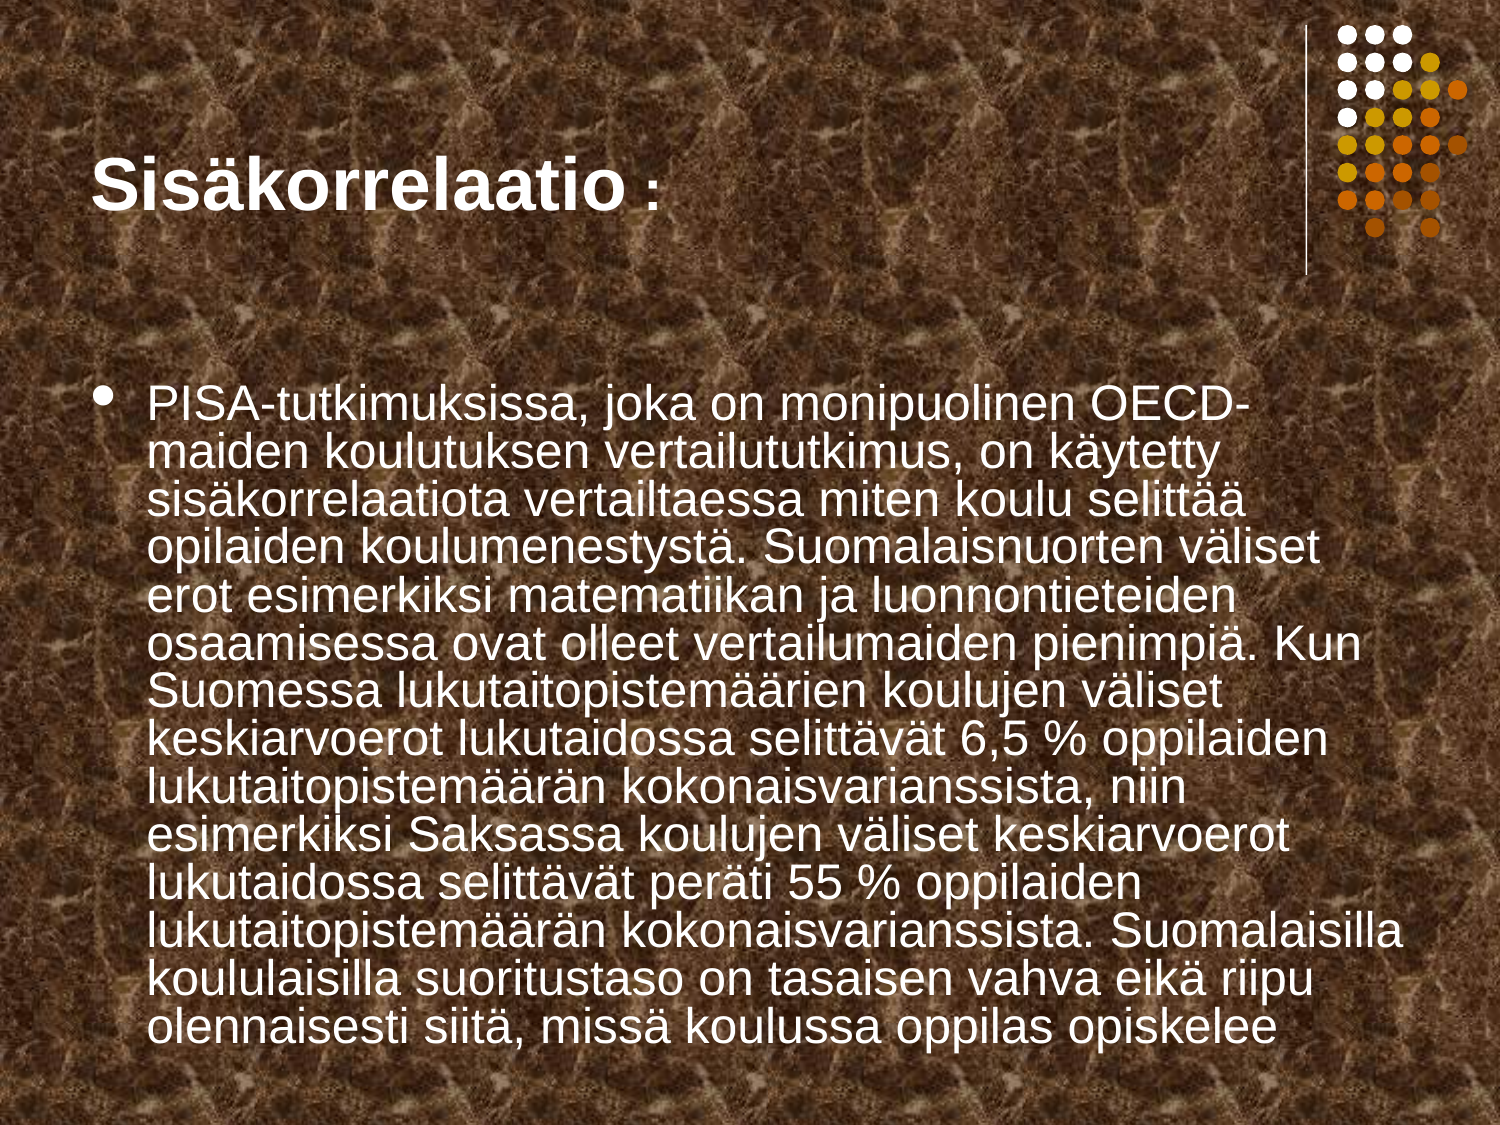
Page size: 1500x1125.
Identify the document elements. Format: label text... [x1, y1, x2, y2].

list PISA-tutkimuksissa, joka on monipuolinen OECD-maiden koulutuksen vertailututkimus, on käytetty sisäkorrelaatiota vertailtaessa miten koulu selittää opilaiden koulumenestystä. Suomalaisnuorten väliset erot esimerkiksi matematiikan ja luonnontieteiden osaamisessa ovat olleet vertailumaiden pienimpiä. Kun Suomessa lukutaitopistemäärien koulujen väliset keskiarvoerot lukutaidossa selittävät 6,5 % oppilaiden lukutaitopistemäärän kokonaisvarianssista, niin esimerkiksi Saksassa koulujen väliset keskiarvoerot lukutaidossa selittävät peräti 55 % oppilaiden lukutaitopistemäärän kokonaisvarianssista. Suomalaisilla koululaisilla suoritustaso on tasaisen vahva eikä riipu olennaisesti siitä, missä koulussa oppilas opiskelee [74, 314, 1426, 1059]
title Sisäkorrelaatio : [74, 19, 1313, 233]
picture [0, 0, 1500, 1125]
